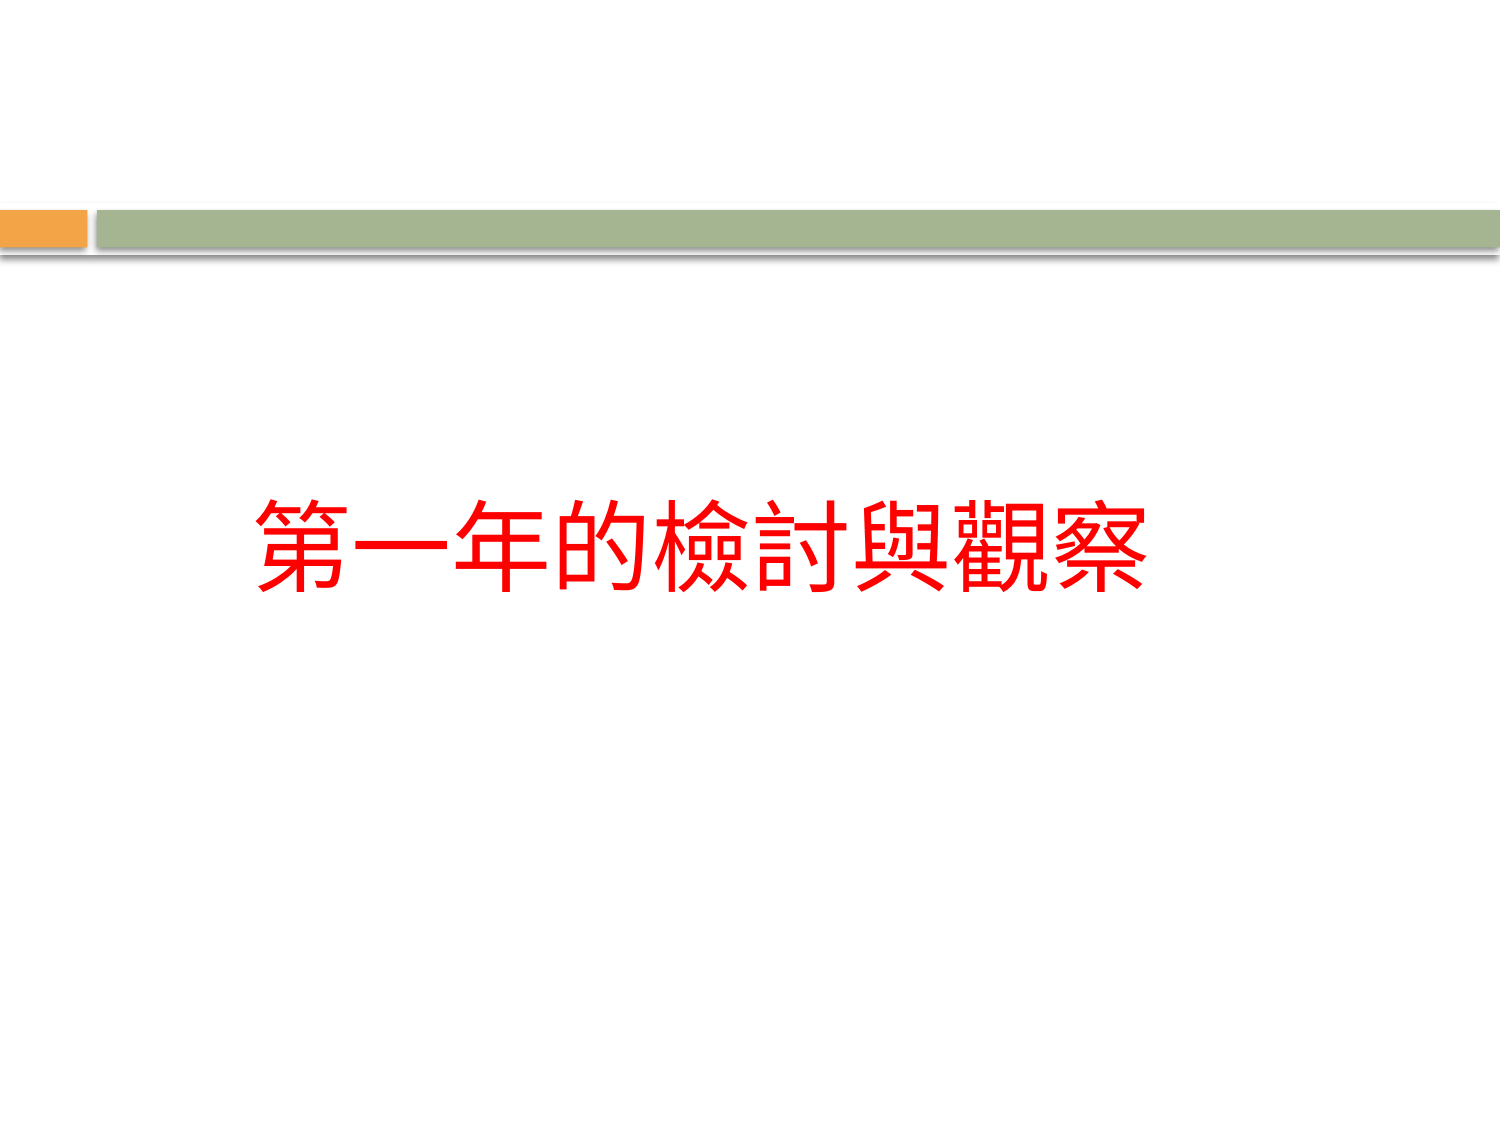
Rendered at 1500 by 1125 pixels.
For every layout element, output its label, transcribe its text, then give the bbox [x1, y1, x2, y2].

title 第一年的檢討與觀察 [99, 385, 1438, 705]
